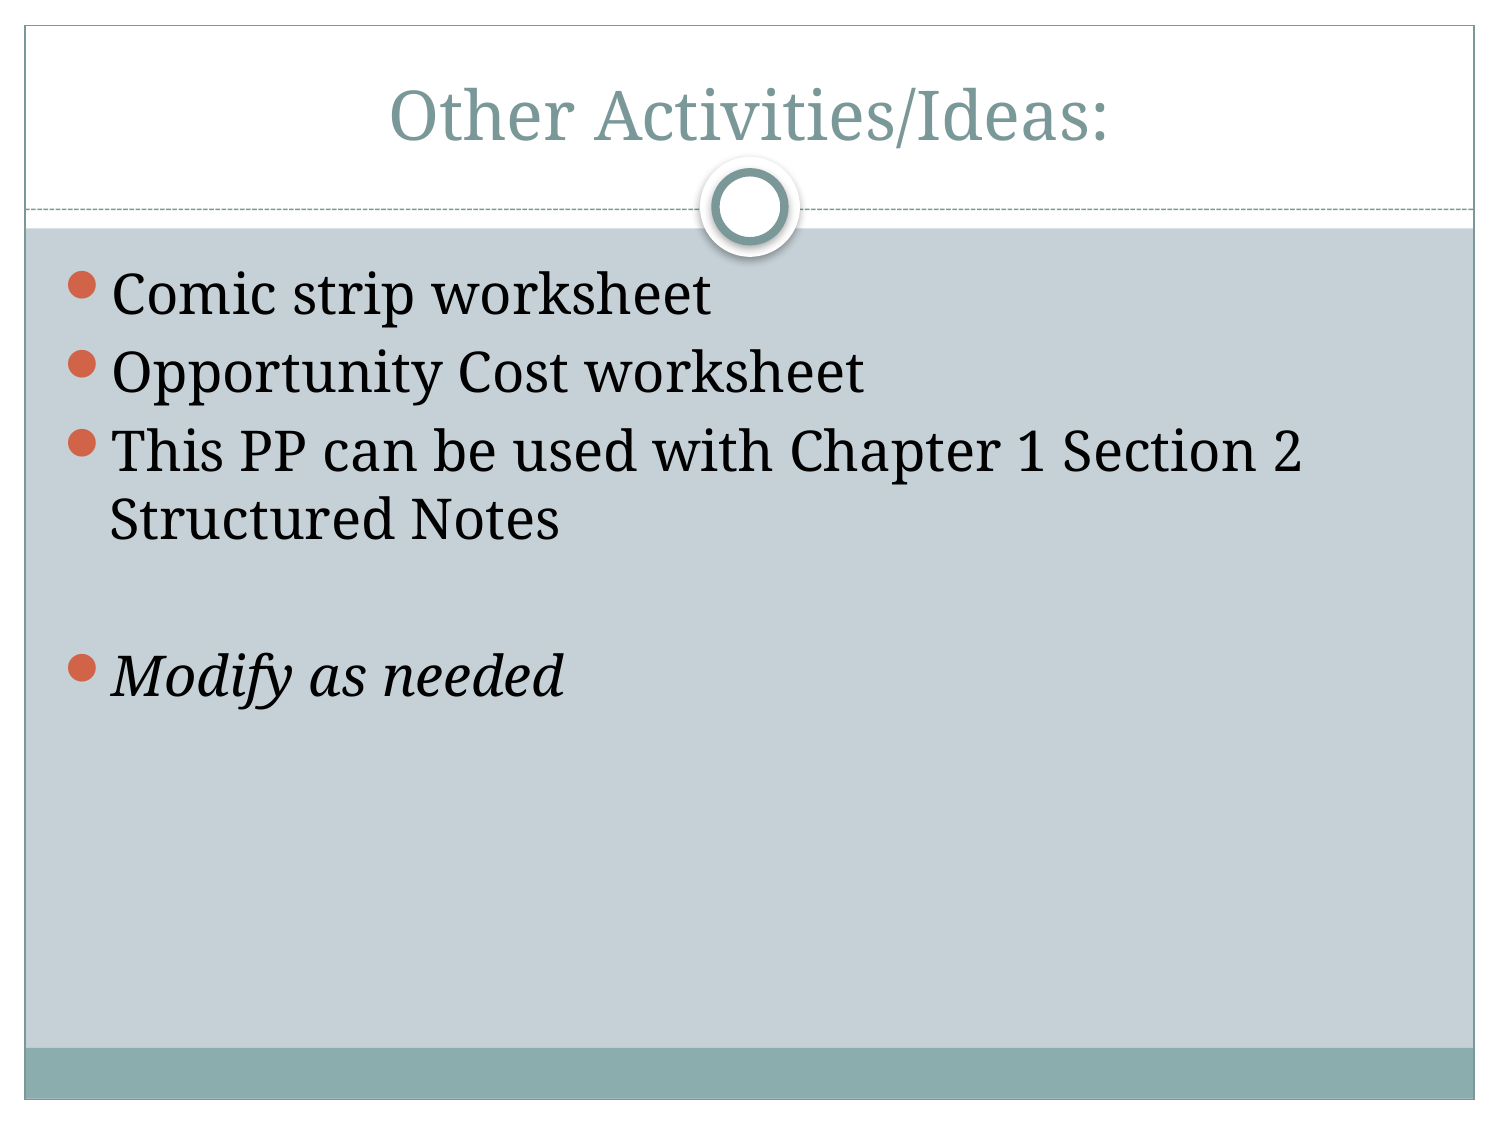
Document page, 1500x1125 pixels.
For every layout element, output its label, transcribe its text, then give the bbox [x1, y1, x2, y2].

title Other Activities/Ideas: [49, 37, 1450, 162]
list Comic strip worksheet Opportunity Cost worksheet This PP can be used with Chapter 1 Section 2 Structured Notes Modify as needed [49, 250, 1445, 1001]
